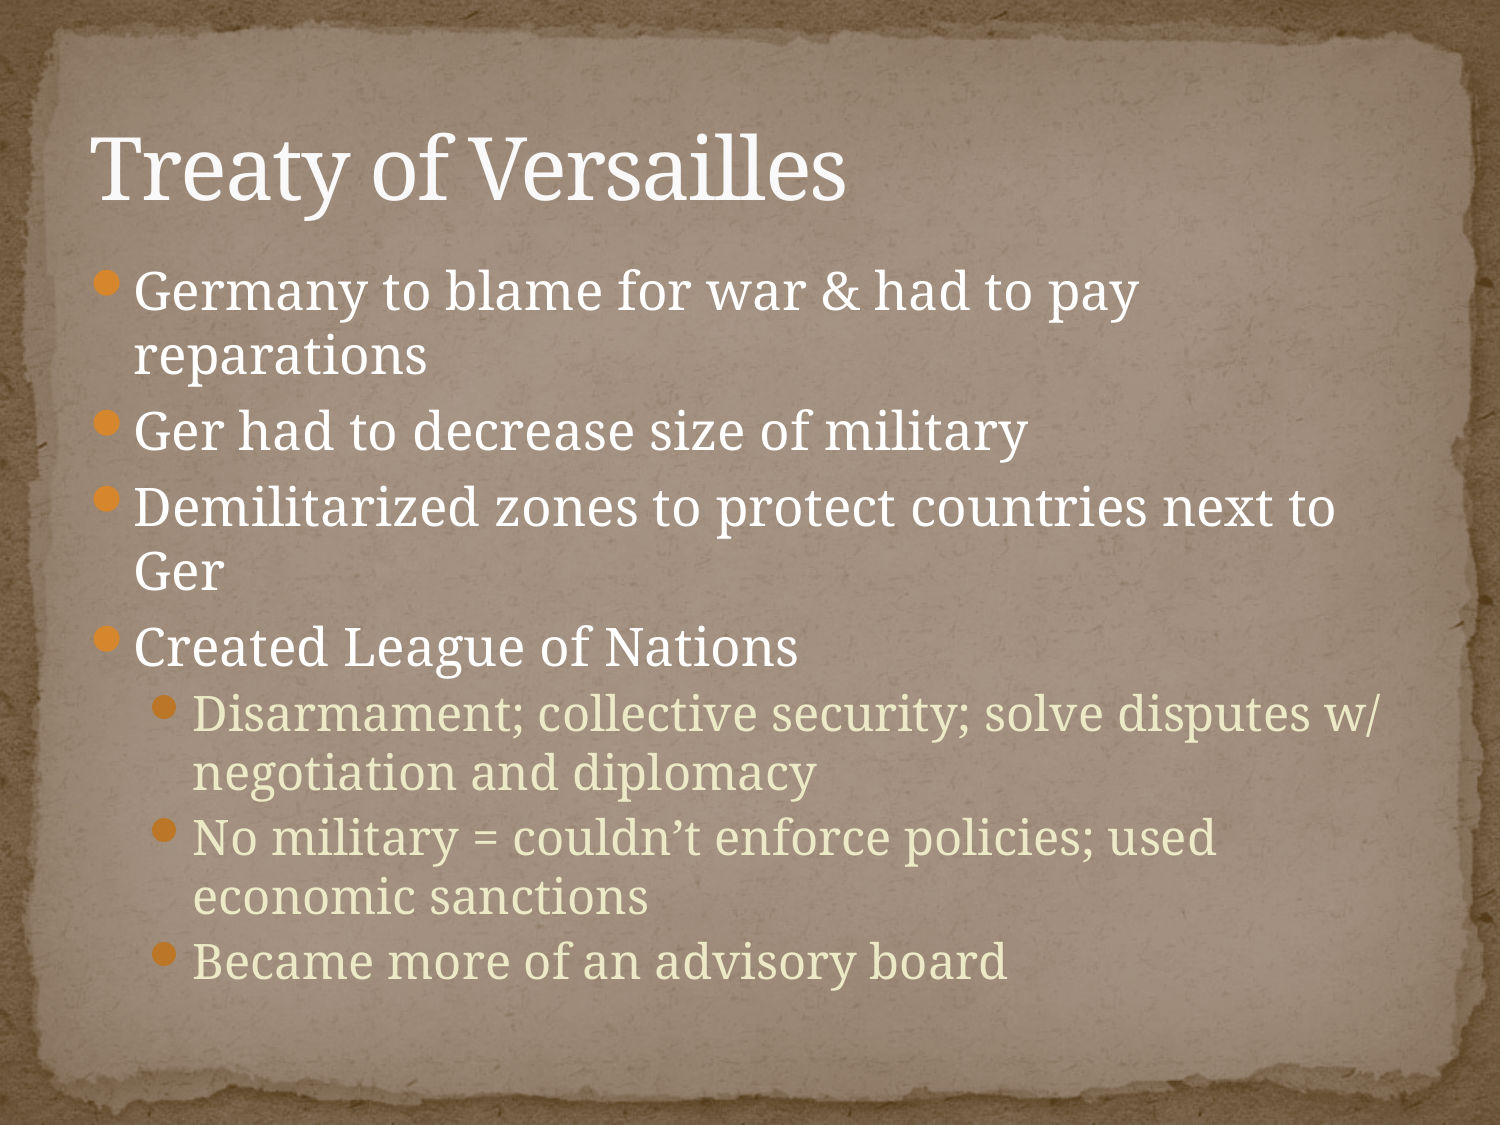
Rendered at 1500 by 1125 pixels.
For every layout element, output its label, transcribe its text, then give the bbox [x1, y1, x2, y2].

title Treaty of Versailles [74, 24, 1425, 225]
list Germany to blame for war & had to pay reparations Ger had to decrease size of military Demilitarized zones to protect countries next to Ger Created League of Nations Disarmament; collective security; solve disputes w/ negotiation and diplomacy No military = couldn’t enforce policies; used economic sanctions Became more of an advisory board [75, 249, 1425, 1000]
